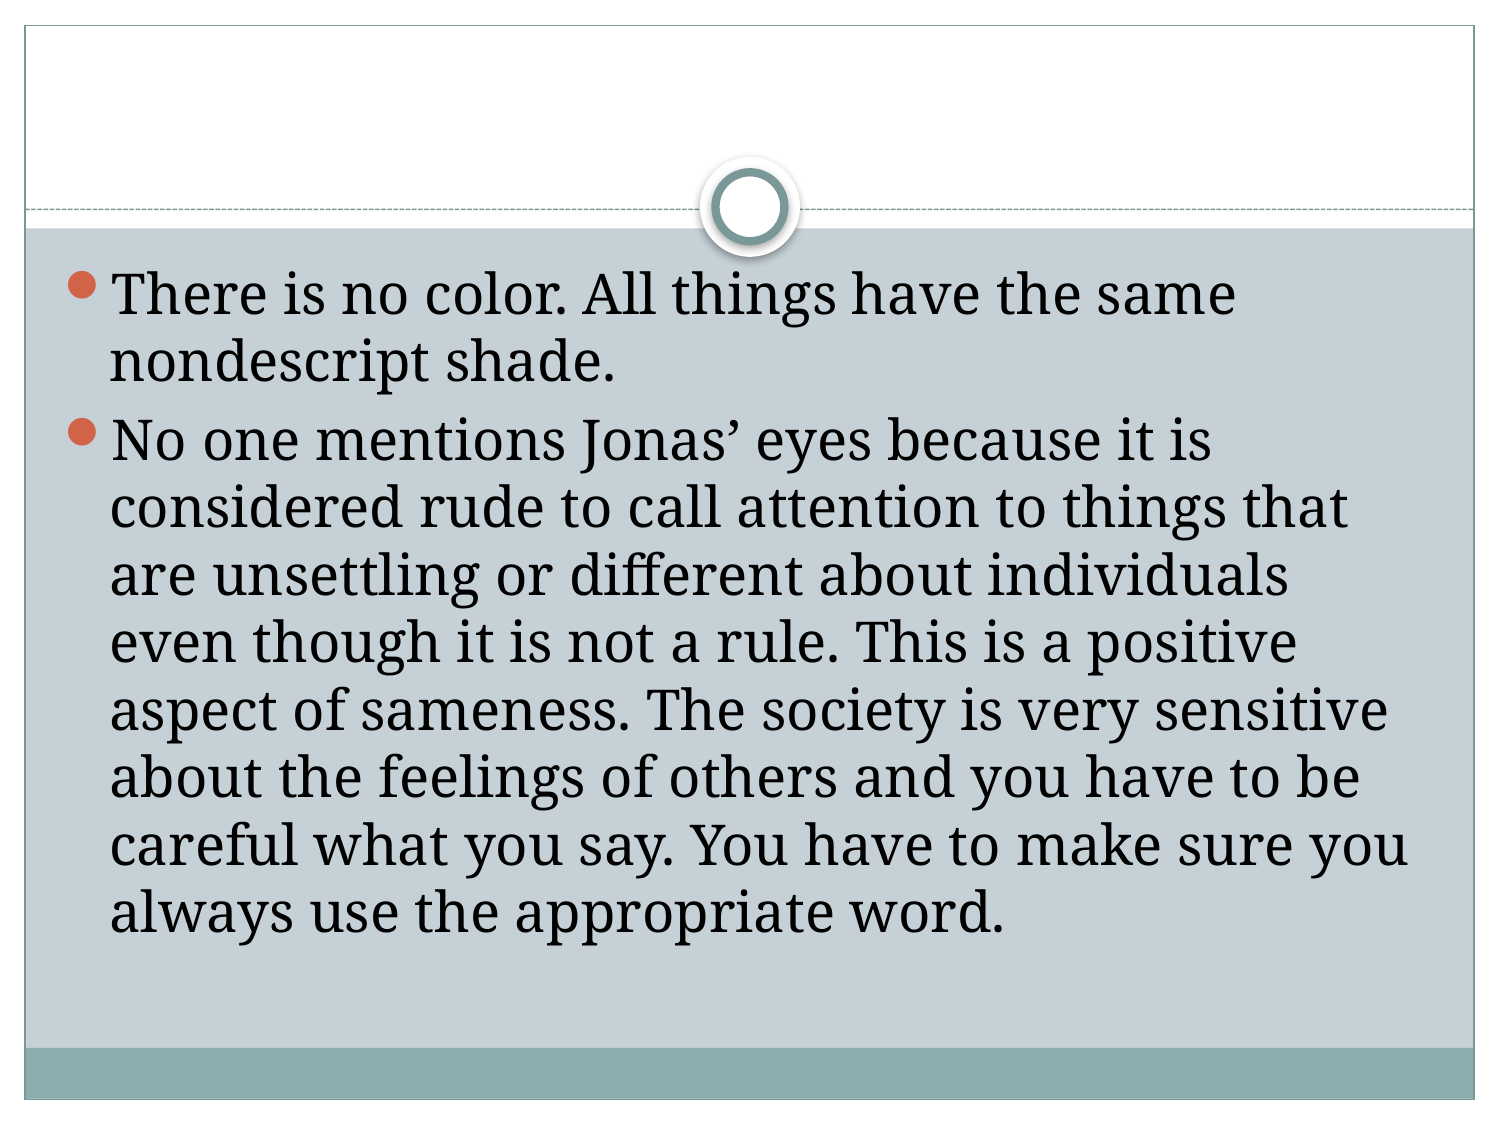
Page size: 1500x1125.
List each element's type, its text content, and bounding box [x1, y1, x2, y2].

list There is no color. All things have the same nondescript shade. No one mentions Jonas’ eyes because it is considered rude to call attention to things that are unsettling or different about individuals even though it is not a rule. This is a positive aspect of sameness. The society is very sensitive about the feelings of others and you have to be careful what you say. You have to make sure you always use the appropriate word. [49, 250, 1445, 1001]
